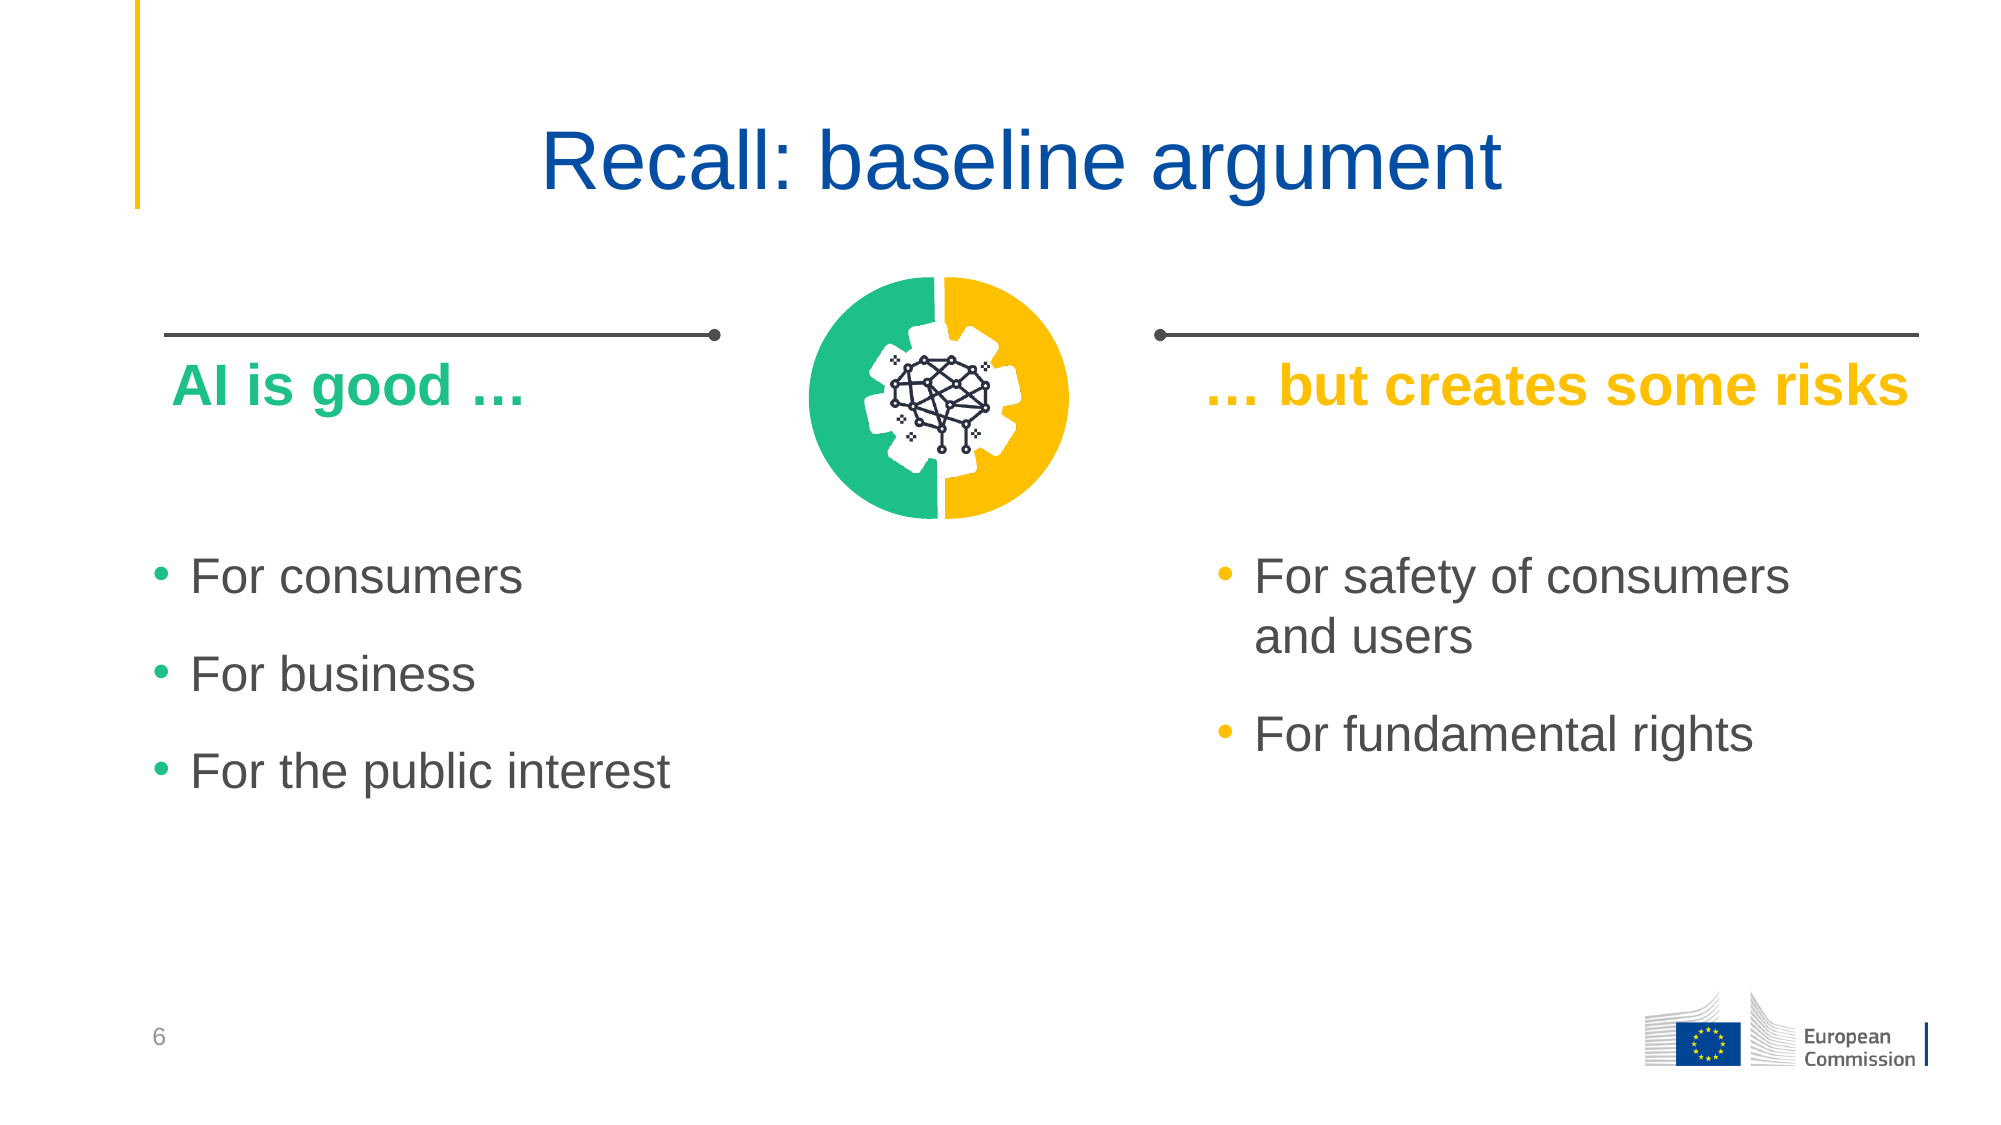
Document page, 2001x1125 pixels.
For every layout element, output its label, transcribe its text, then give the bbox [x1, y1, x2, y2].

text_box [807, 276, 939, 520]
list For safety of consumers and users For fundamental rights [1201, 536, 1863, 919]
text_box [943, 276, 1070, 520]
text_box AI is good … [157, 340, 543, 425]
text_box … but creates some risks [1189, 340, 1931, 425]
slide_number 6 [137, 1005, 588, 1066]
picture [1645, 991, 1928, 1066]
list For consumers For business For the public interest [137, 536, 984, 919]
picture [860, 317, 1025, 482]
title Recall: baseline argument [159, 79, 1885, 208]
